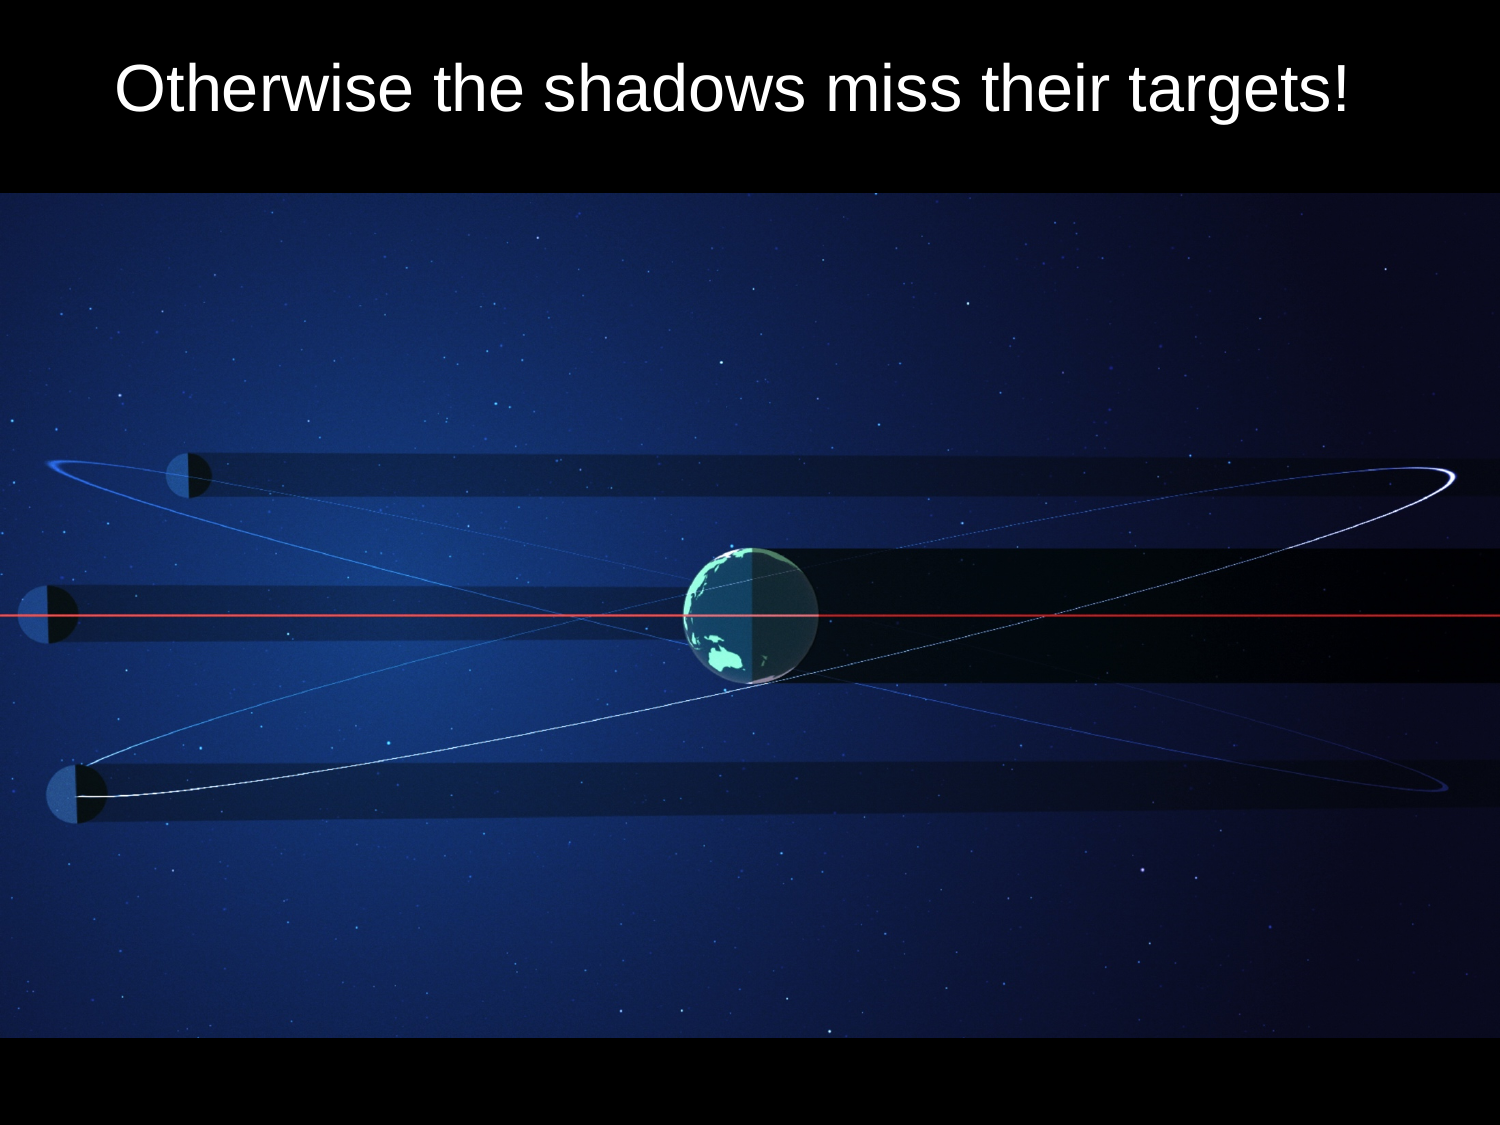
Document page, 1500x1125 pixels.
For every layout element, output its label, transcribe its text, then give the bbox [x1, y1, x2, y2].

text_box Otherwise the shadows miss their targets! [99, 37, 1500, 133]
picture [0, 193, 1500, 1038]
